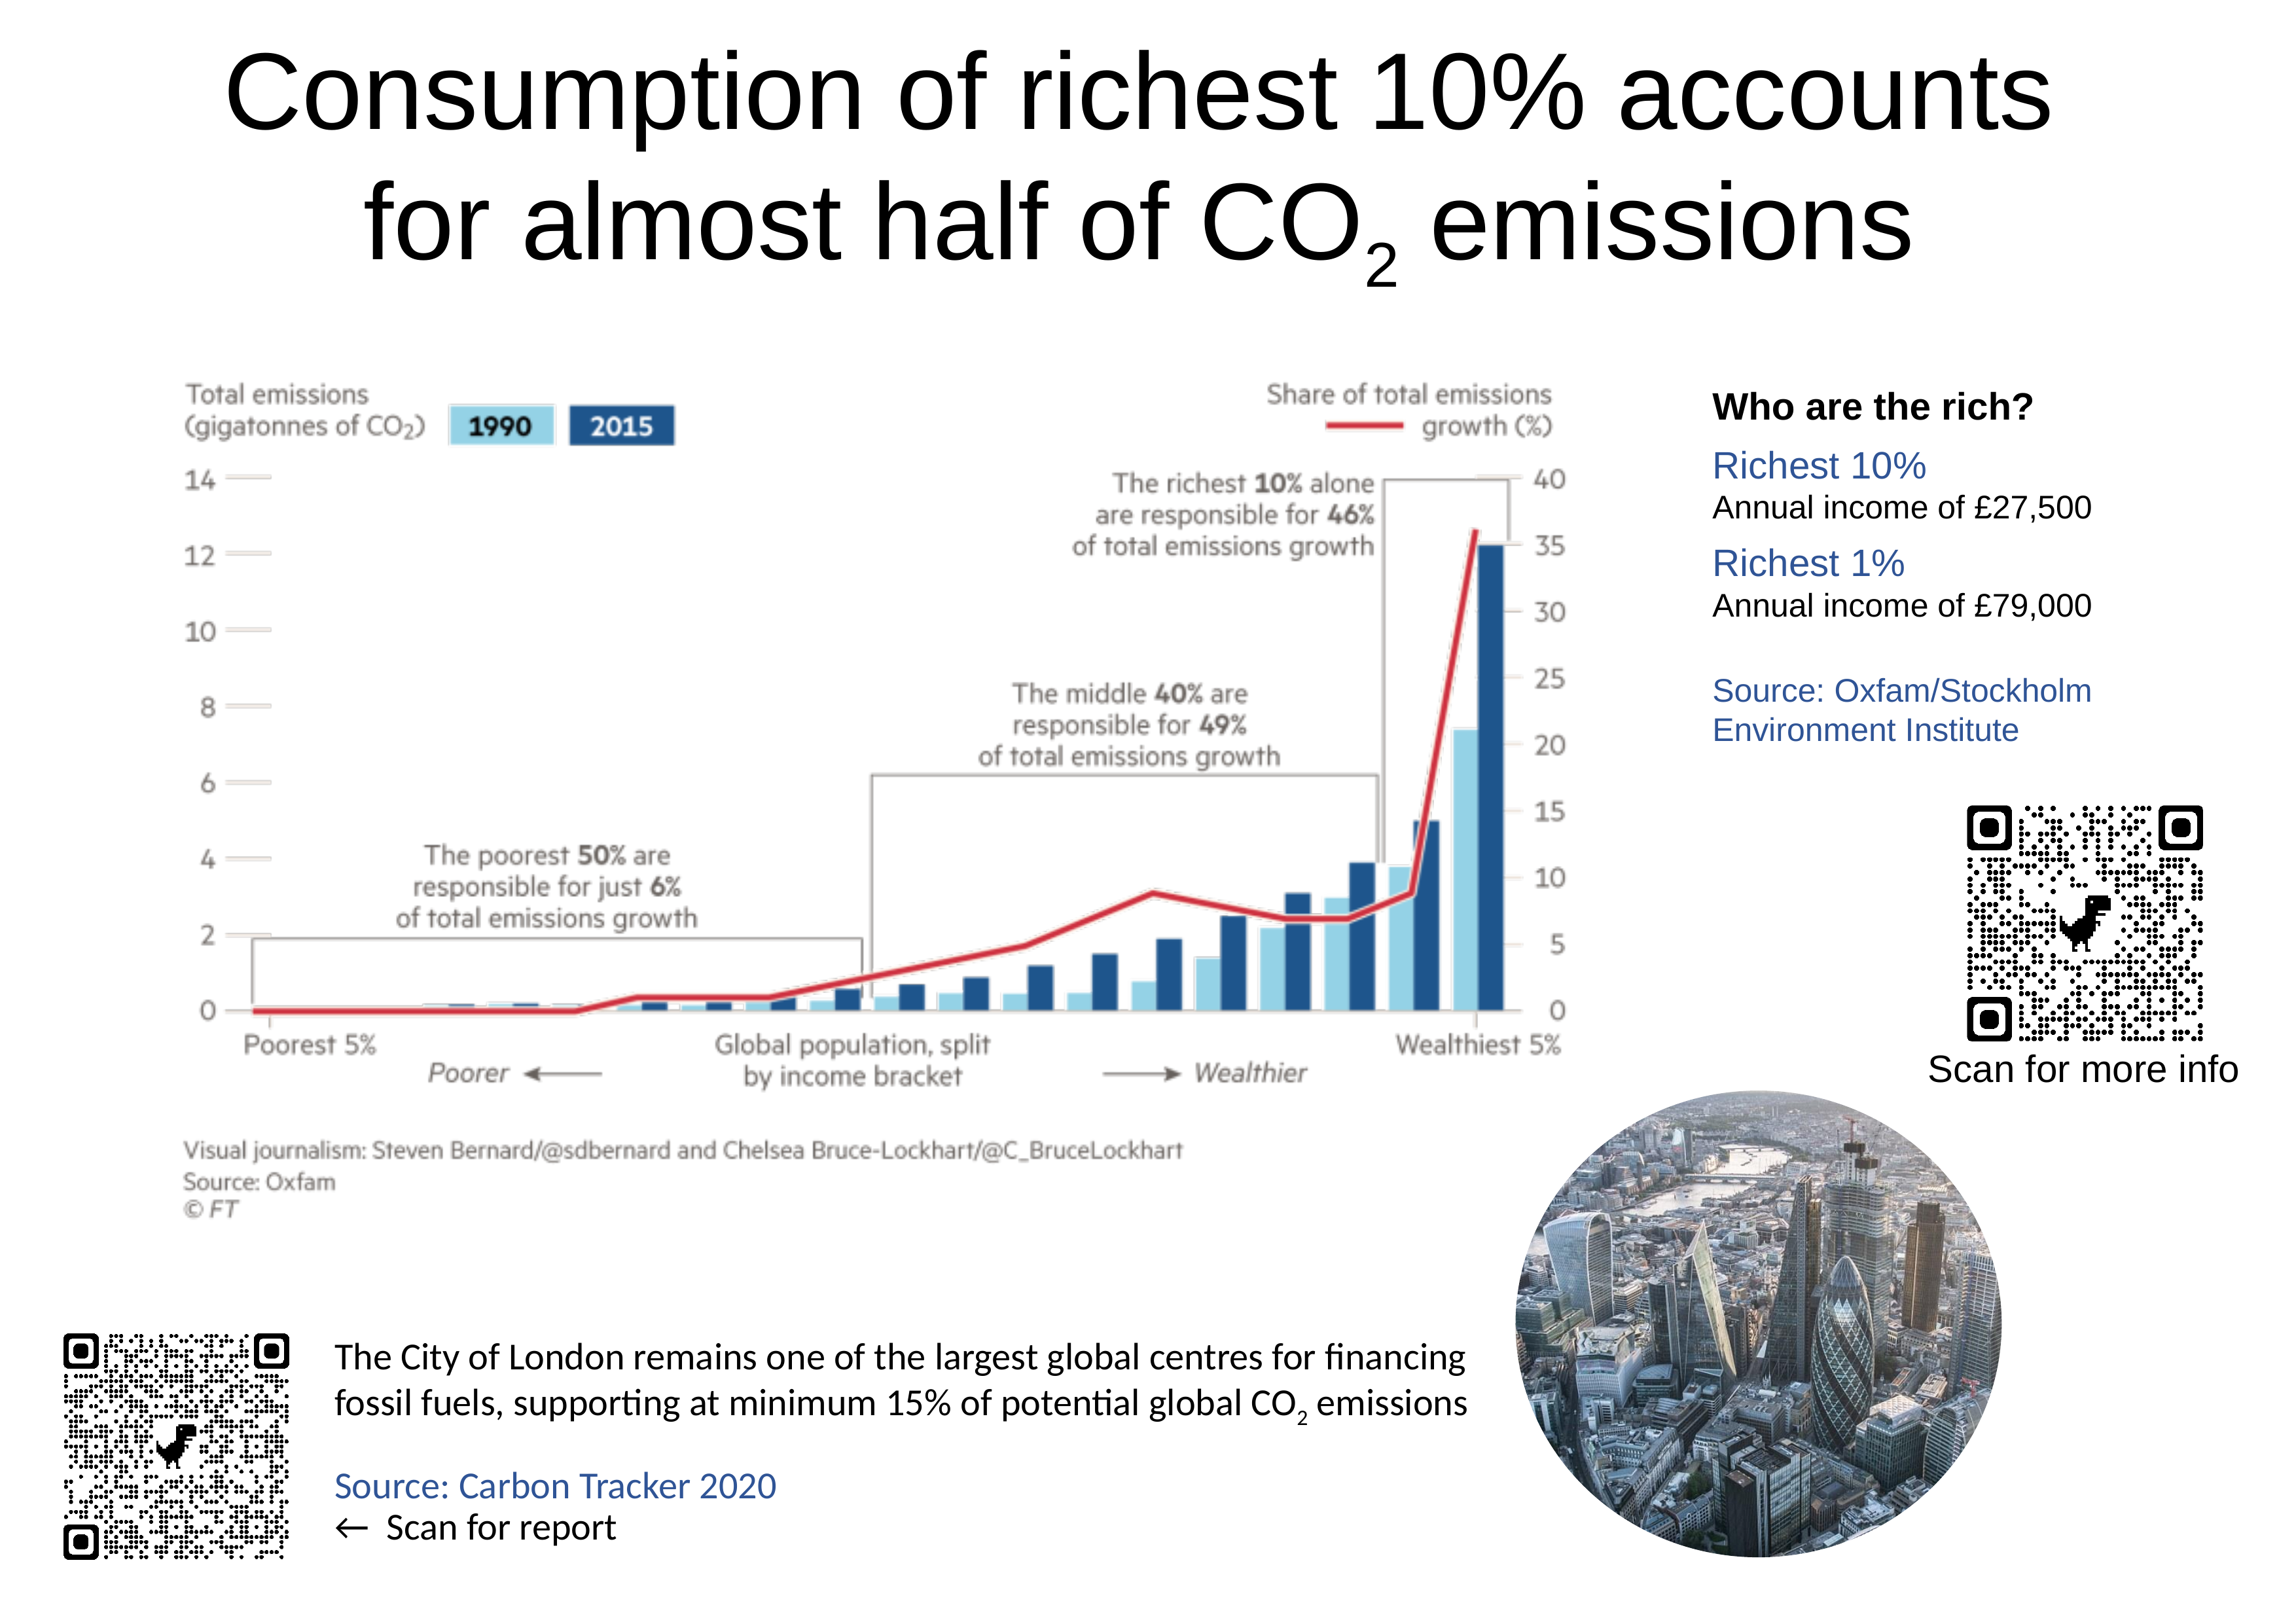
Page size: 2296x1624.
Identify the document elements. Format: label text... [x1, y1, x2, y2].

text_box Scan for more info [1916, 1039, 2252, 1141]
text_box The City of London remains one of the largest global centres for financing fossil fuels, supporting at minimum 15% of potential global CO2 emissions Source: Carbon Tracker 2020 ← Scan for report [319, 1329, 1505, 1564]
picture [43, 1313, 310, 1579]
title Consumption of richest 10% accounts for almost half of CO2 emissions [128, 33, 2151, 289]
text_box Who are the rich? Richest 10% Annual income of £27,500 Richest 1% Annual income of £79,000 Source: Oxfam/Stockholm Environment Institute [1702, 376, 2127, 753]
picture [1941, 779, 2229, 1067]
picture [175, 359, 2002, 1558]
